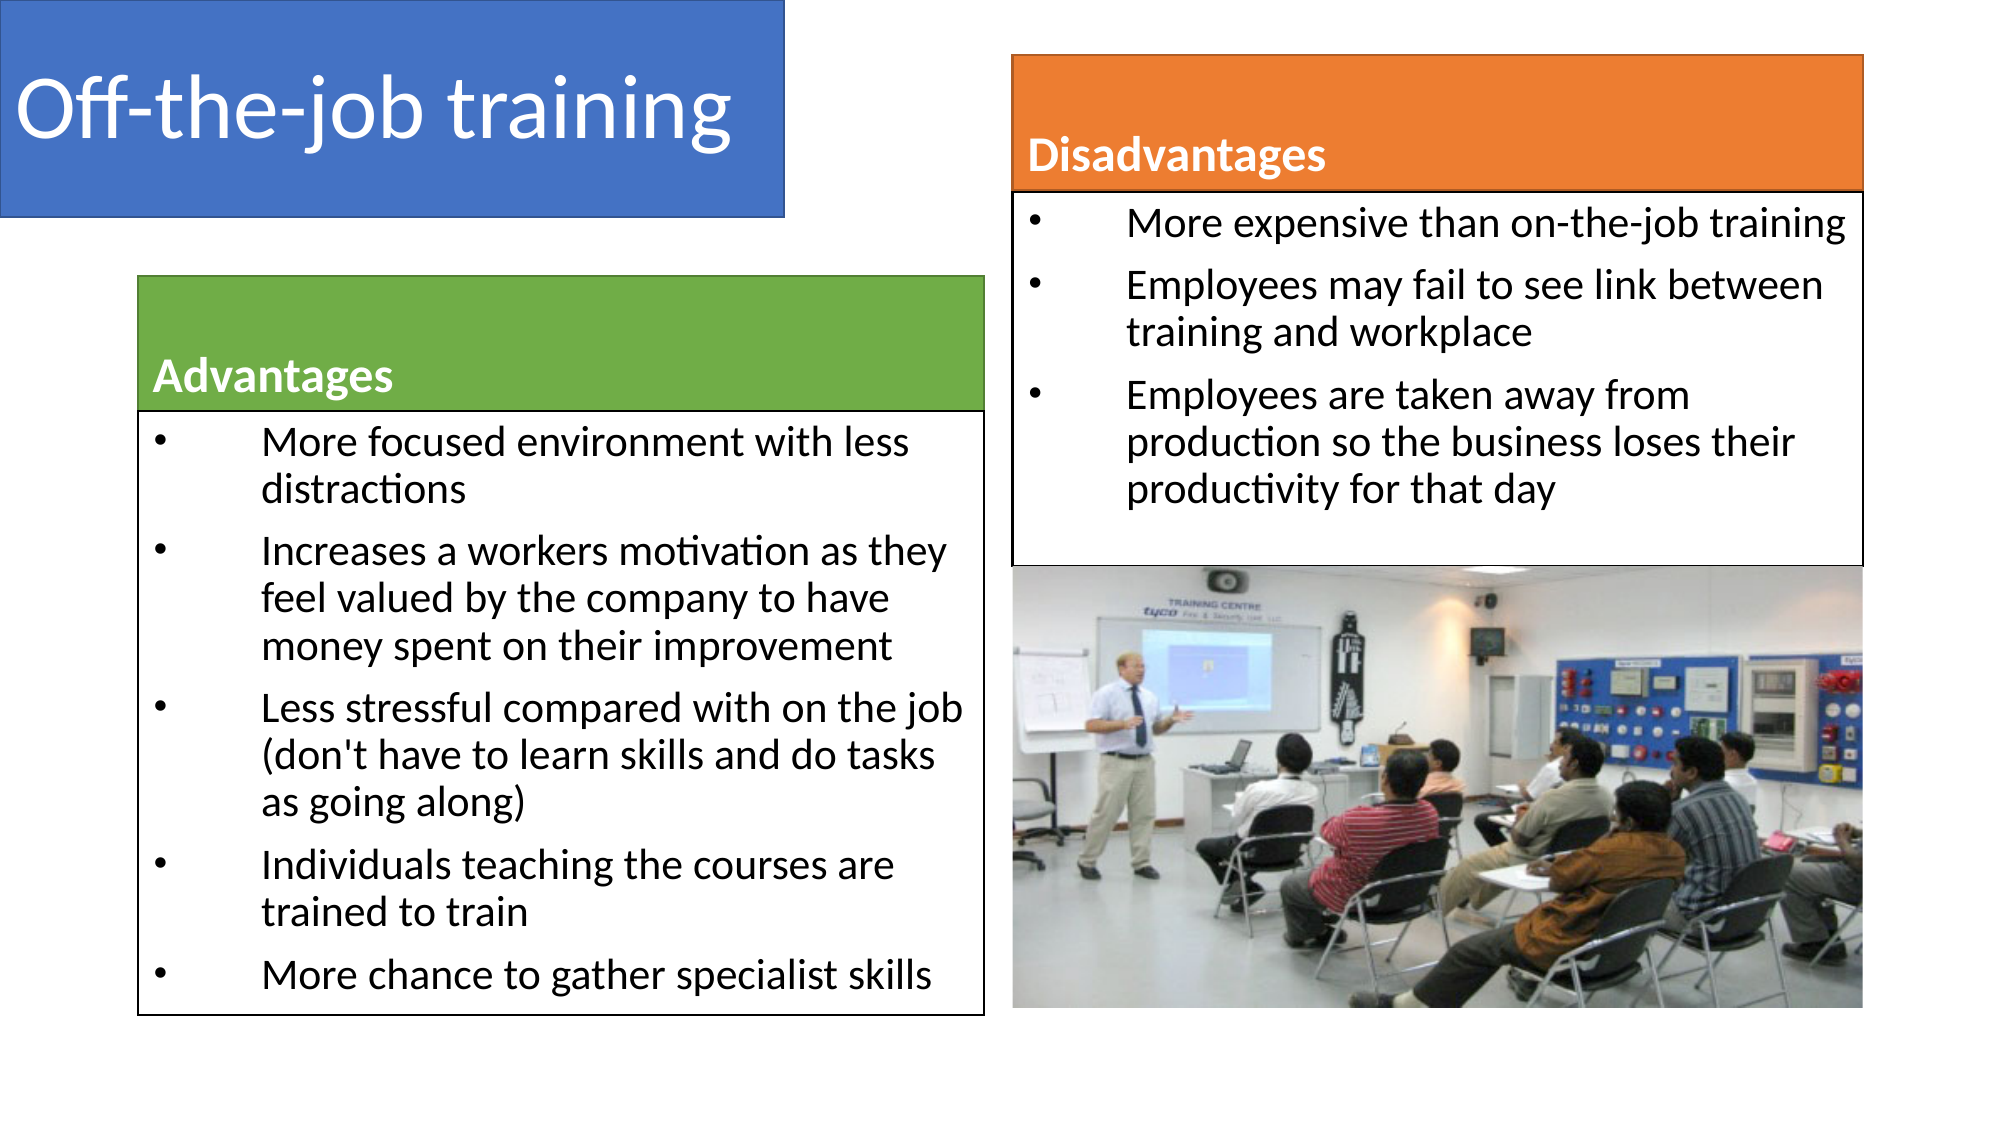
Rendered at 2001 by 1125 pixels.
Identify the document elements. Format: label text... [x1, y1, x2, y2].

list Advantages [137, 275, 985, 410]
title Off-the-job training [0, 0, 785, 218]
picture [1012, 565, 1863, 1008]
list More expensive than on-the-job training Employees may fail to see link between training and workplace Employees are taken away from production so the business loses their productivity for that day [1011, 191, 1864, 567]
list More focused environment with less distractions Increases a workers motivation as they feel valued by the company to have money spent on their improvement Less stressful compared with on the job (don't have to learn skills and do tasks as going along) Individuals teaching the courses are trained to train More chance to gather specialist skills [137, 410, 985, 1016]
list Disadvantages [1011, 54, 1864, 191]
